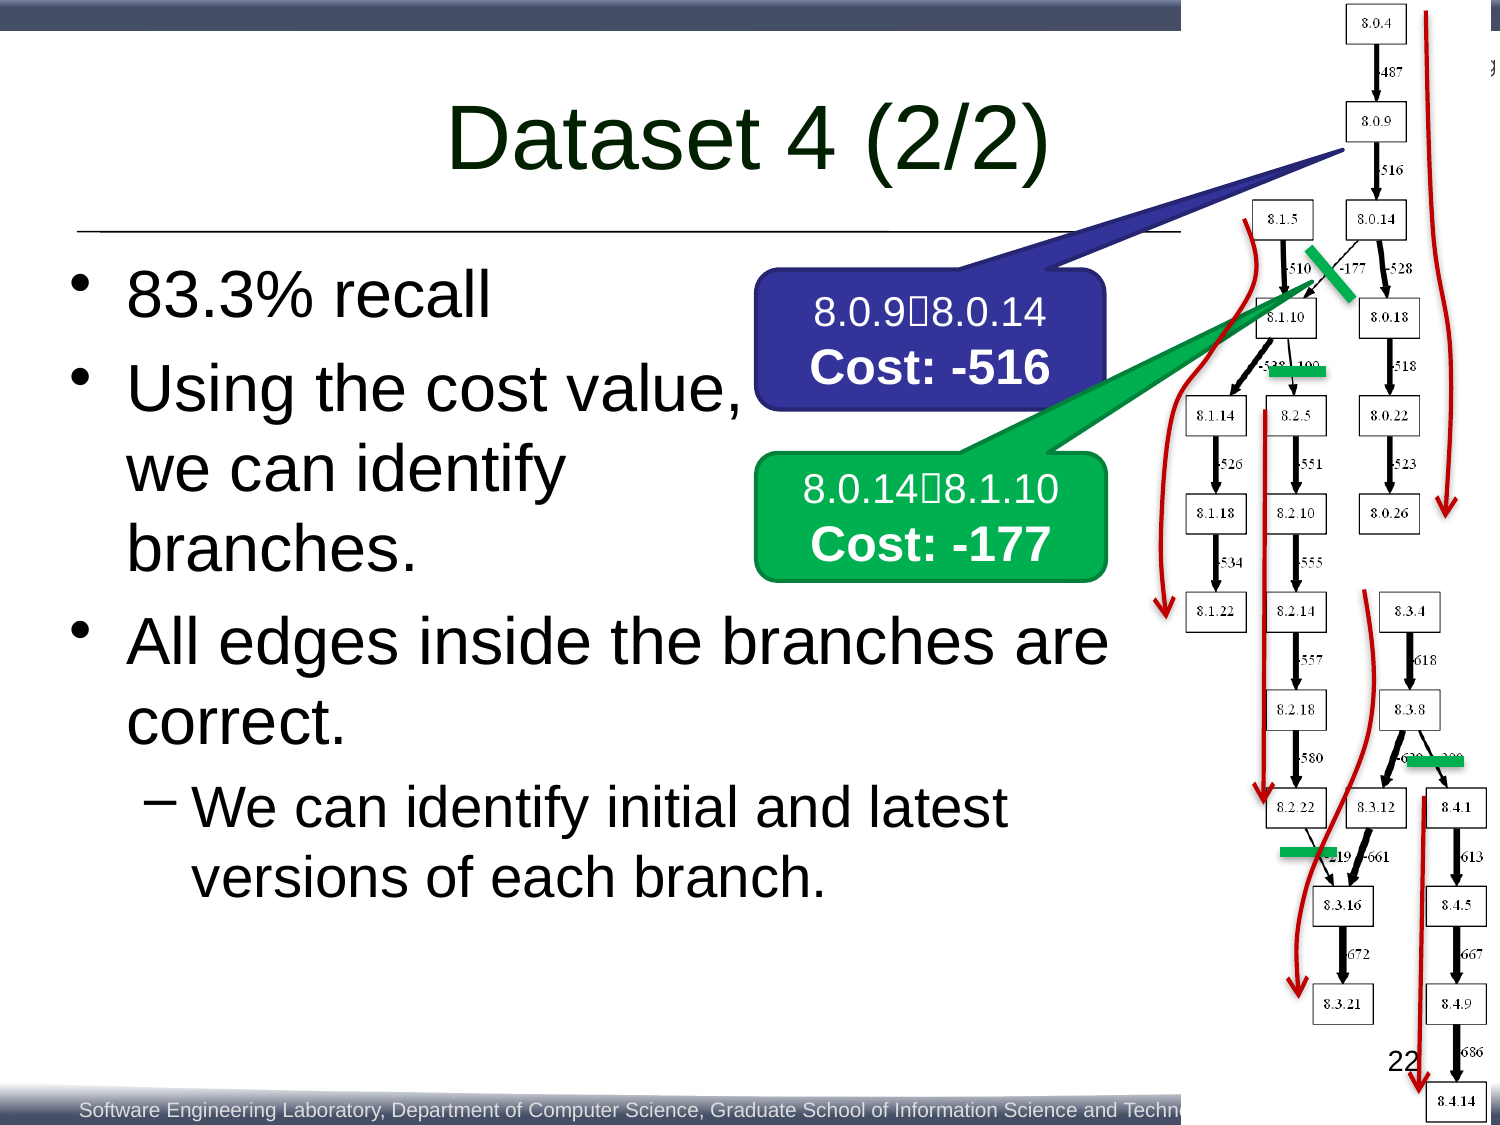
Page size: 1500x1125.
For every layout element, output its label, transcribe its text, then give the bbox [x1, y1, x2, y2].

list 83.3% recall Using the cost value, we can identify branches. All edges inside the branches are correct. We can identify initial and latest versions of each branch. [54, 243, 1175, 1006]
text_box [1308, 247, 1353, 301]
text_box [1152, 400, 1175, 620]
title Dataset 4 (2/2) [74, 44, 1175, 221]
text_box 8.0.148.1.10 Cost: -177 [753, 346, 1175, 583]
text_box 8.0.98.0.14 Cost: -516 [753, 199, 1175, 412]
picture [0, 0, 1500, 1125]
